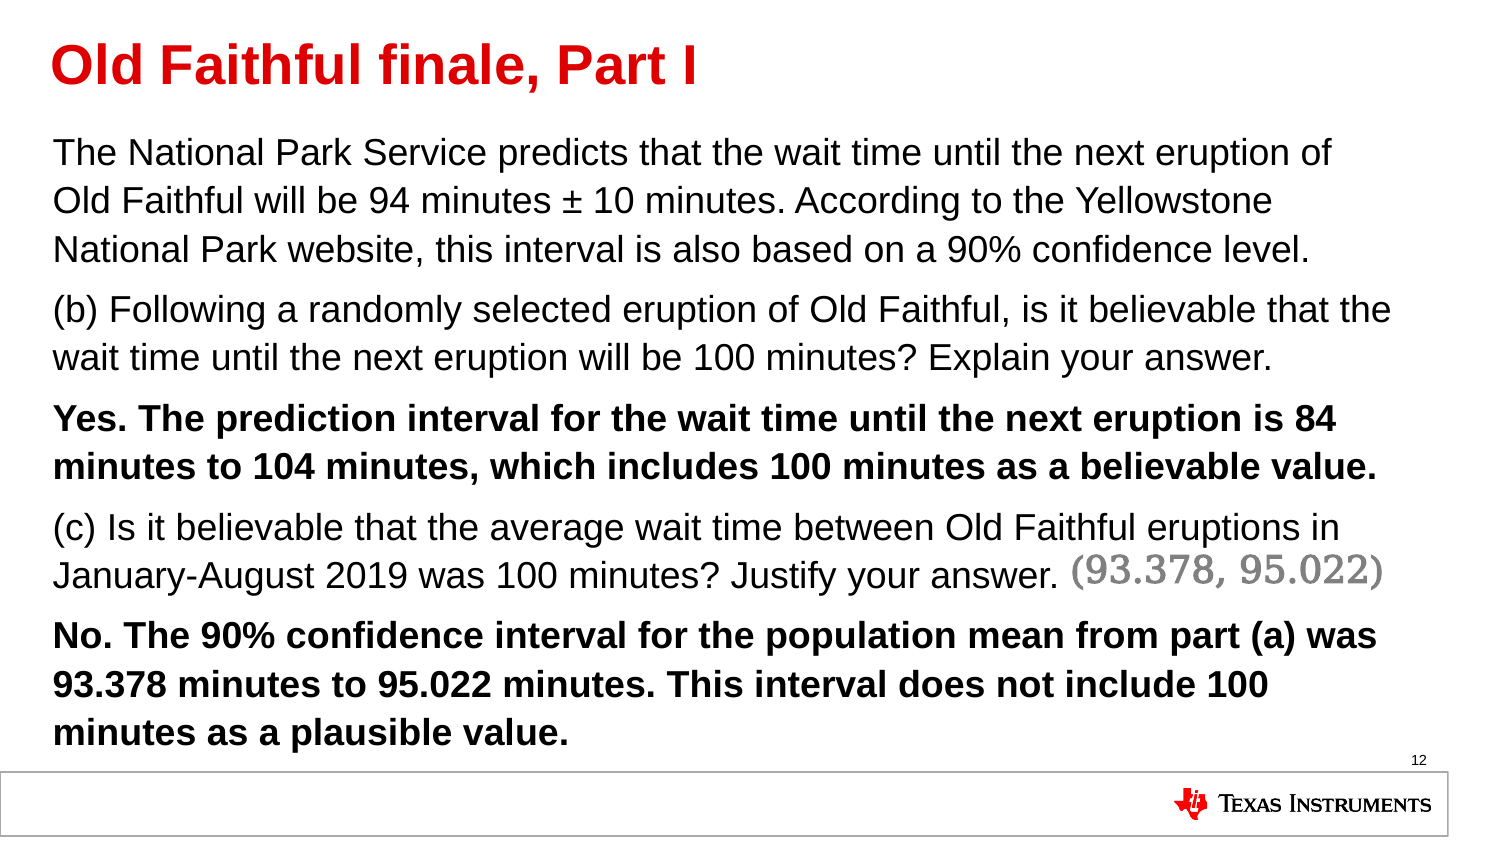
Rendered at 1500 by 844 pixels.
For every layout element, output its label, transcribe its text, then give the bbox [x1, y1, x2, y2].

text_box (93.378, 95.022) [1053, 537, 1401, 598]
slide_number 12 [1409, 744, 1440, 770]
text_box The National Park Service predicts that the wait time until the next eruption of Old Faithful will be 94 minutes ± 10 minutes. According to the Yellowstone National Park website, this interval is also based on a 90% confidence level. (b) Following a randomly selected eruption of Old Faithful, is it believable that the wait time until the next eruption will be 100 minutes? Explain your answer. Yes. The prediction interval for the wait time until the next eruption is 84 minutes to 104 minutes, which includes 100 minutes as a believable value. (c) Is it believable that the average wait time between Old Faithful eruptions in January-August 2019 was 100 minutes? Justify your answer. No. The 90% confidence interval for the population mean from part (a) was 93.378 minutes to 95.022 minutes. This interval does not include 100 minutes as a plausible value. [38, 117, 1409, 844]
picture [1409, 788, 1431, 820]
title Old Faithful finale, Part I [37, 17, 1426, 119]
